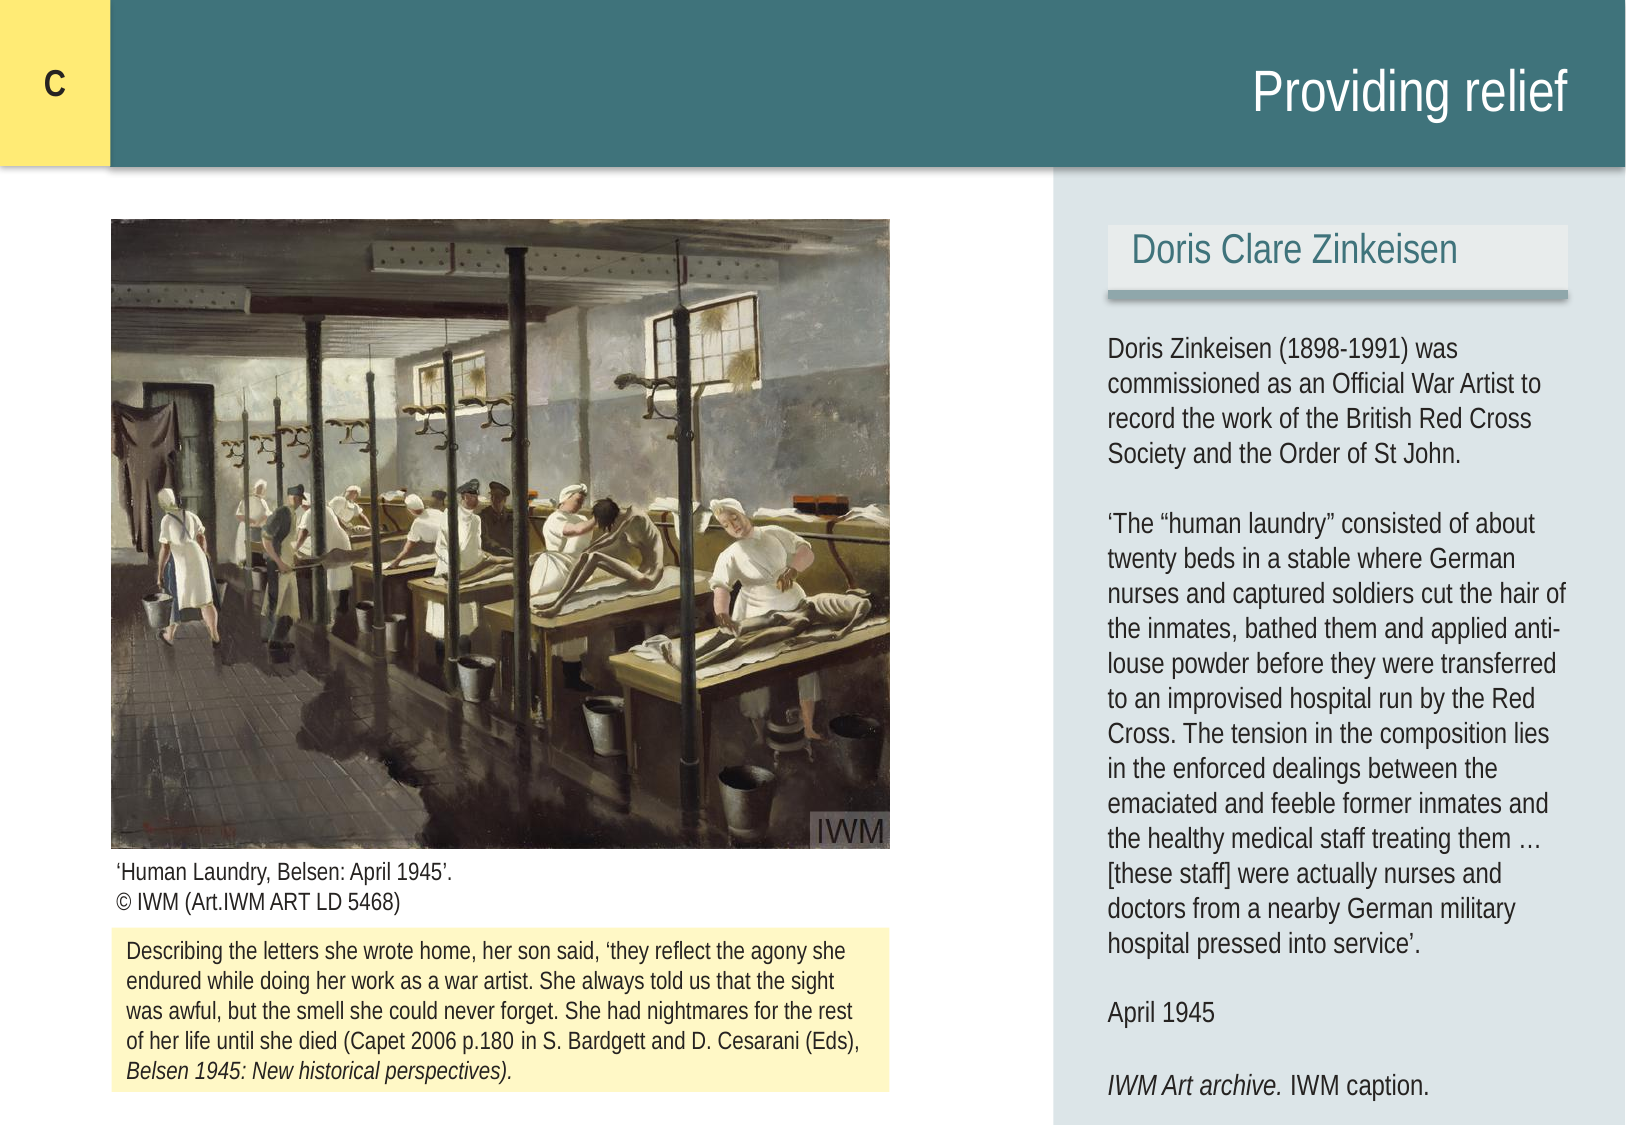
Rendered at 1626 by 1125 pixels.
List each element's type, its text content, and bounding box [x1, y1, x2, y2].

text_box Doris Zinkeisen (1898-1991) was commissioned as an Official War Artist to record the work of the British Red Cross Society and the Order of St John. ‘The “human laundry” consisted of about twenty beds in a stable where German nurses and captured soldiers cut the hair of the inmates, bathed them and applied anti-louse powder before they were transferred to an improvised hospital run by the Red Cross. The tension in the composition lies in the enforced dealings between the emaciated and feeble former inmates and the healthy medical staff treating them … [these staff] were actually nurses and doctors from a nearby German military hospital pressed into service’. April 1945 IWM Art archive. IWM caption. [1107, 322, 1570, 1109]
title Providing relief [139, 52, 1568, 166]
text_box ‘Human Laundry, Belsen: April 1945’. © IWM (Art.IWM ART LD 5468) [101, 848, 469, 924]
text_box Doris Clare Zinkeisen [1108, 224, 1568, 289]
picture [111, 218, 890, 849]
text_box Describing the letters she wrote home, her son said, ‘they reflect the agony she endured while doing her work as a war artist. She always told us that the sight was awful, but the smell she could never forget. She had nightmares for the rest of her life until she died (Capet 2006 p.180 in S. Bardgett and D. Cesarani (Eds), Belsen 1945: New historical perspectives). [111, 927, 890, 1092]
text_box C [0, 51, 112, 112]
